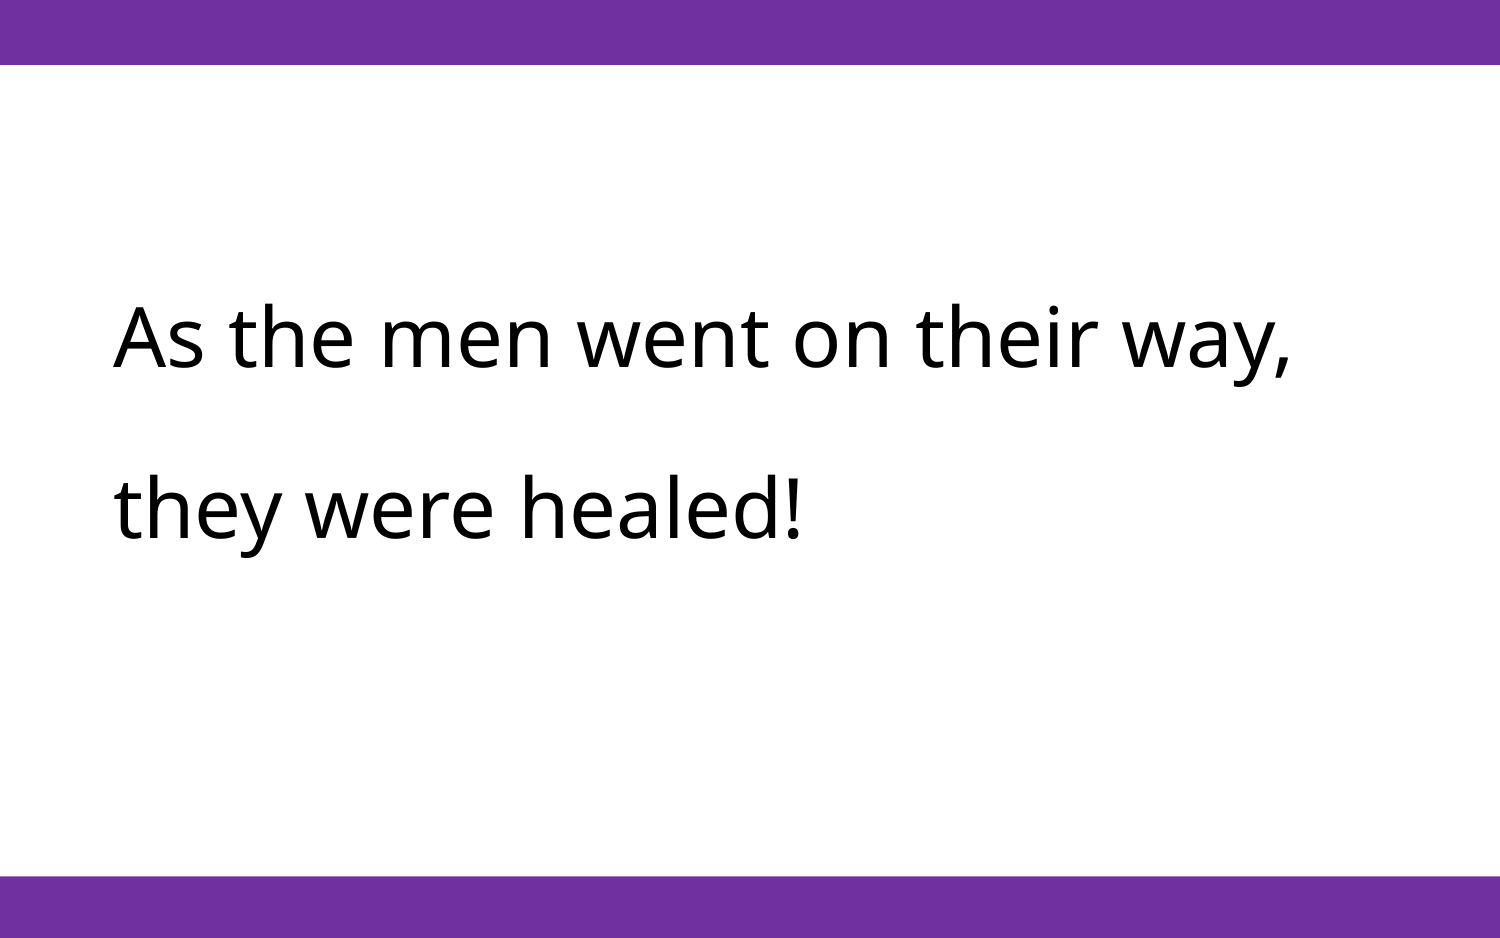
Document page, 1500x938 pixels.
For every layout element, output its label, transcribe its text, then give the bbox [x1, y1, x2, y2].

text_box [0, 0, 1500, 66]
text_box [0, 875, 1500, 938]
text_box As the men went on their way, they were healed! [102, 228, 1398, 588]
